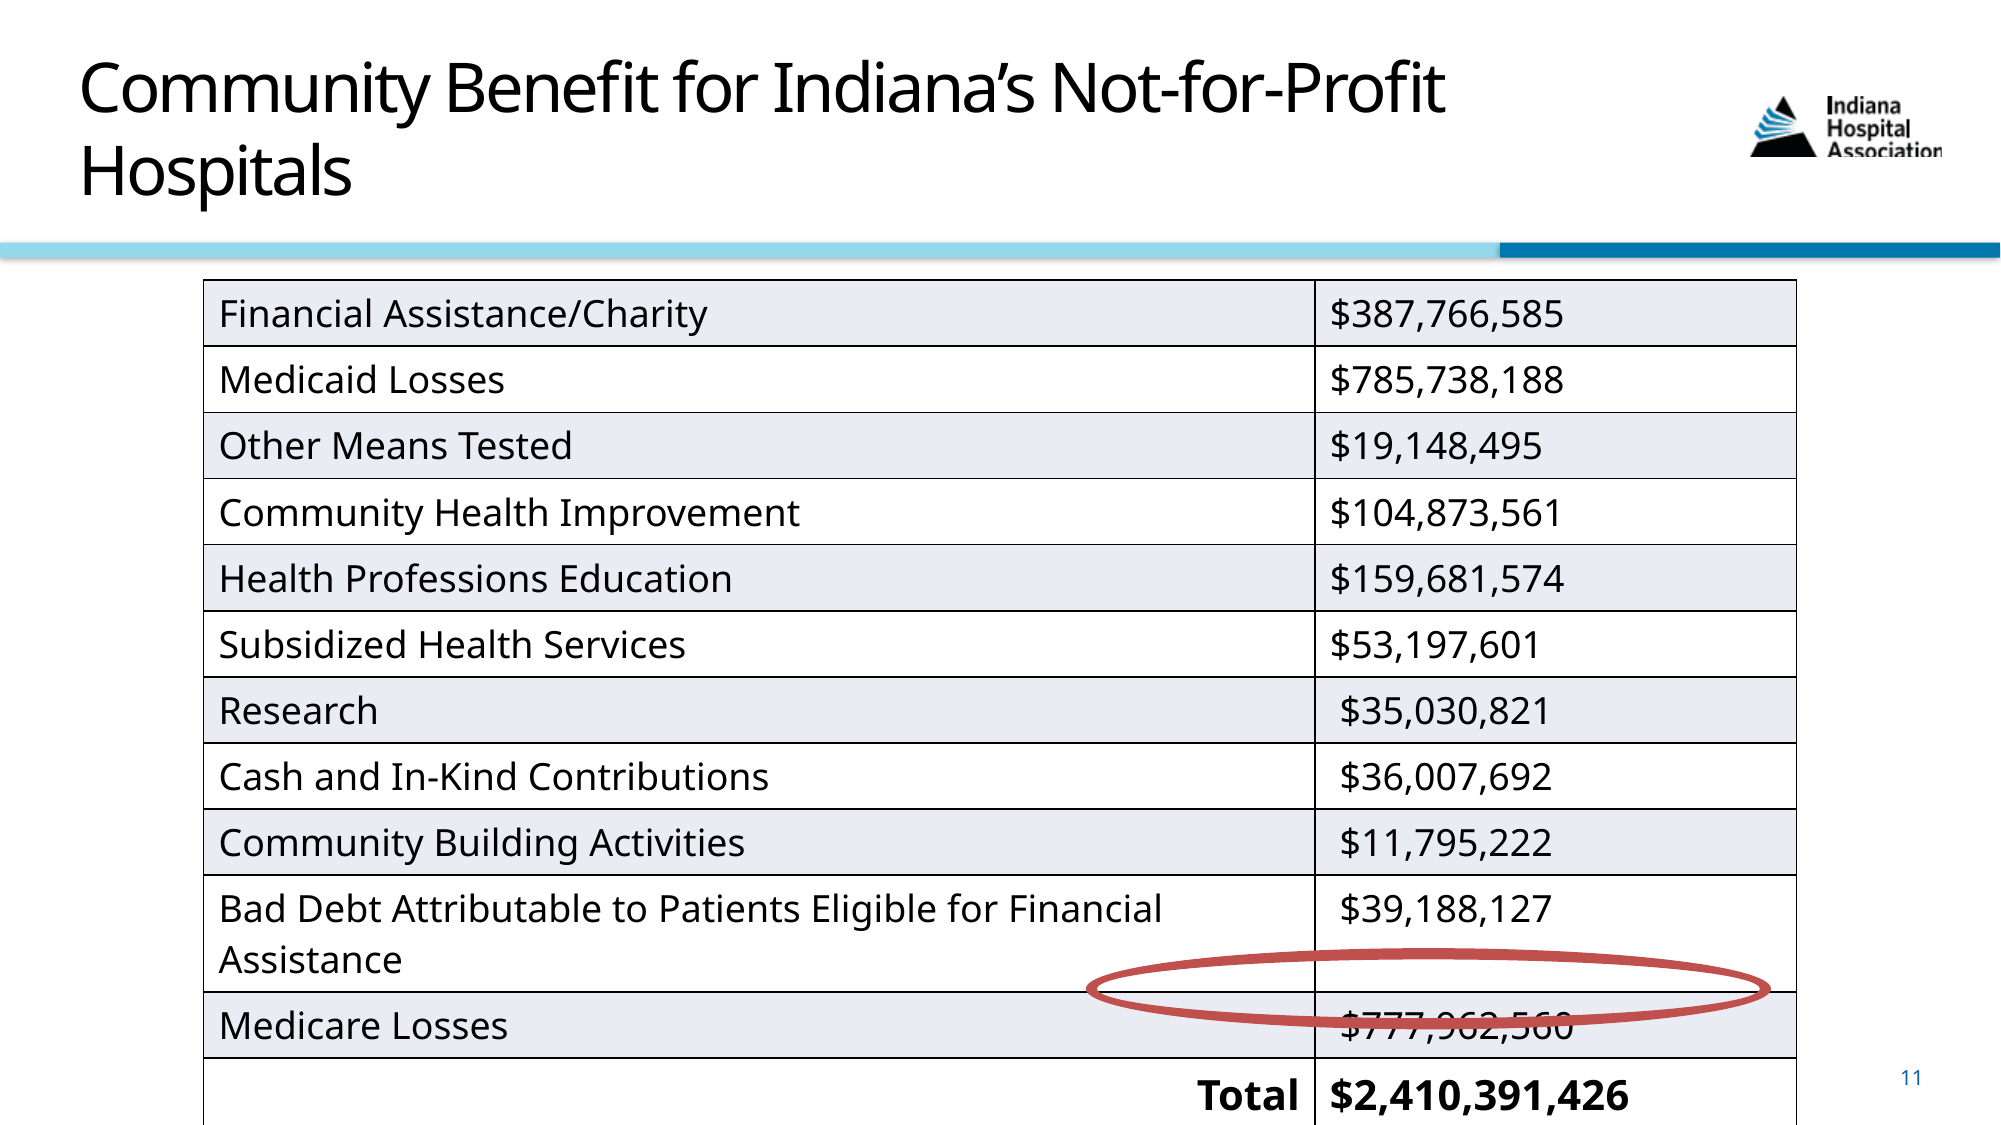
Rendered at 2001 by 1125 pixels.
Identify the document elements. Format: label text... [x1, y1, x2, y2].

table_cell Medicare Losses [204, 993, 1314, 1057]
table_header $387,766,585 [1316, 281, 1796, 345]
table_cell $11,795,222 [1316, 810, 1796, 874]
table_cell $39,188,127 [1316, 876, 1796, 991]
table_cell $53,197,601 [1316, 612, 1796, 676]
table_cell $159,681,574 [1316, 545, 1796, 610]
slide_number 11 [1845, 1048, 1939, 1109]
table_cell Health Professions Education [204, 545, 1314, 610]
table_cell $19,148,495 [1316, 413, 1796, 478]
table_cell Research [204, 678, 1314, 742]
table_cell Subsidized Health Services [204, 612, 1314, 676]
table_cell $2,410,391,426 [1316, 1059, 1796, 1125]
table_cell $785,738,188 [1316, 347, 1796, 412]
table_cell Bad Debt Attributable to Patients Eligible for Financial Assistance [204, 876, 1314, 991]
table_cell $36,007,692 [1316, 744, 1796, 808]
table_cell Cash and In-Kind Contributions [204, 744, 1314, 808]
table_cell Other Means Tested [204, 413, 1314, 478]
table_cell $35,030,821 [1316, 678, 1796, 742]
title Community Benefit for Indiana’s Not-for-Profit Hospitals [63, 35, 1697, 218]
table_header Financial Assistance/Charity [204, 281, 1314, 345]
table_cell Community Building Activities [204, 810, 1314, 874]
table_cell $104,873,561 [1316, 479, 1796, 544]
table_cell Total [204, 1059, 1314, 1125]
table_cell Medicaid Losses [204, 347, 1314, 412]
table_cell Community Health Improvement [204, 479, 1314, 544]
table_cell $777,962,560 [1316, 993, 1796, 1057]
text_box [1085, 948, 1772, 1030]
